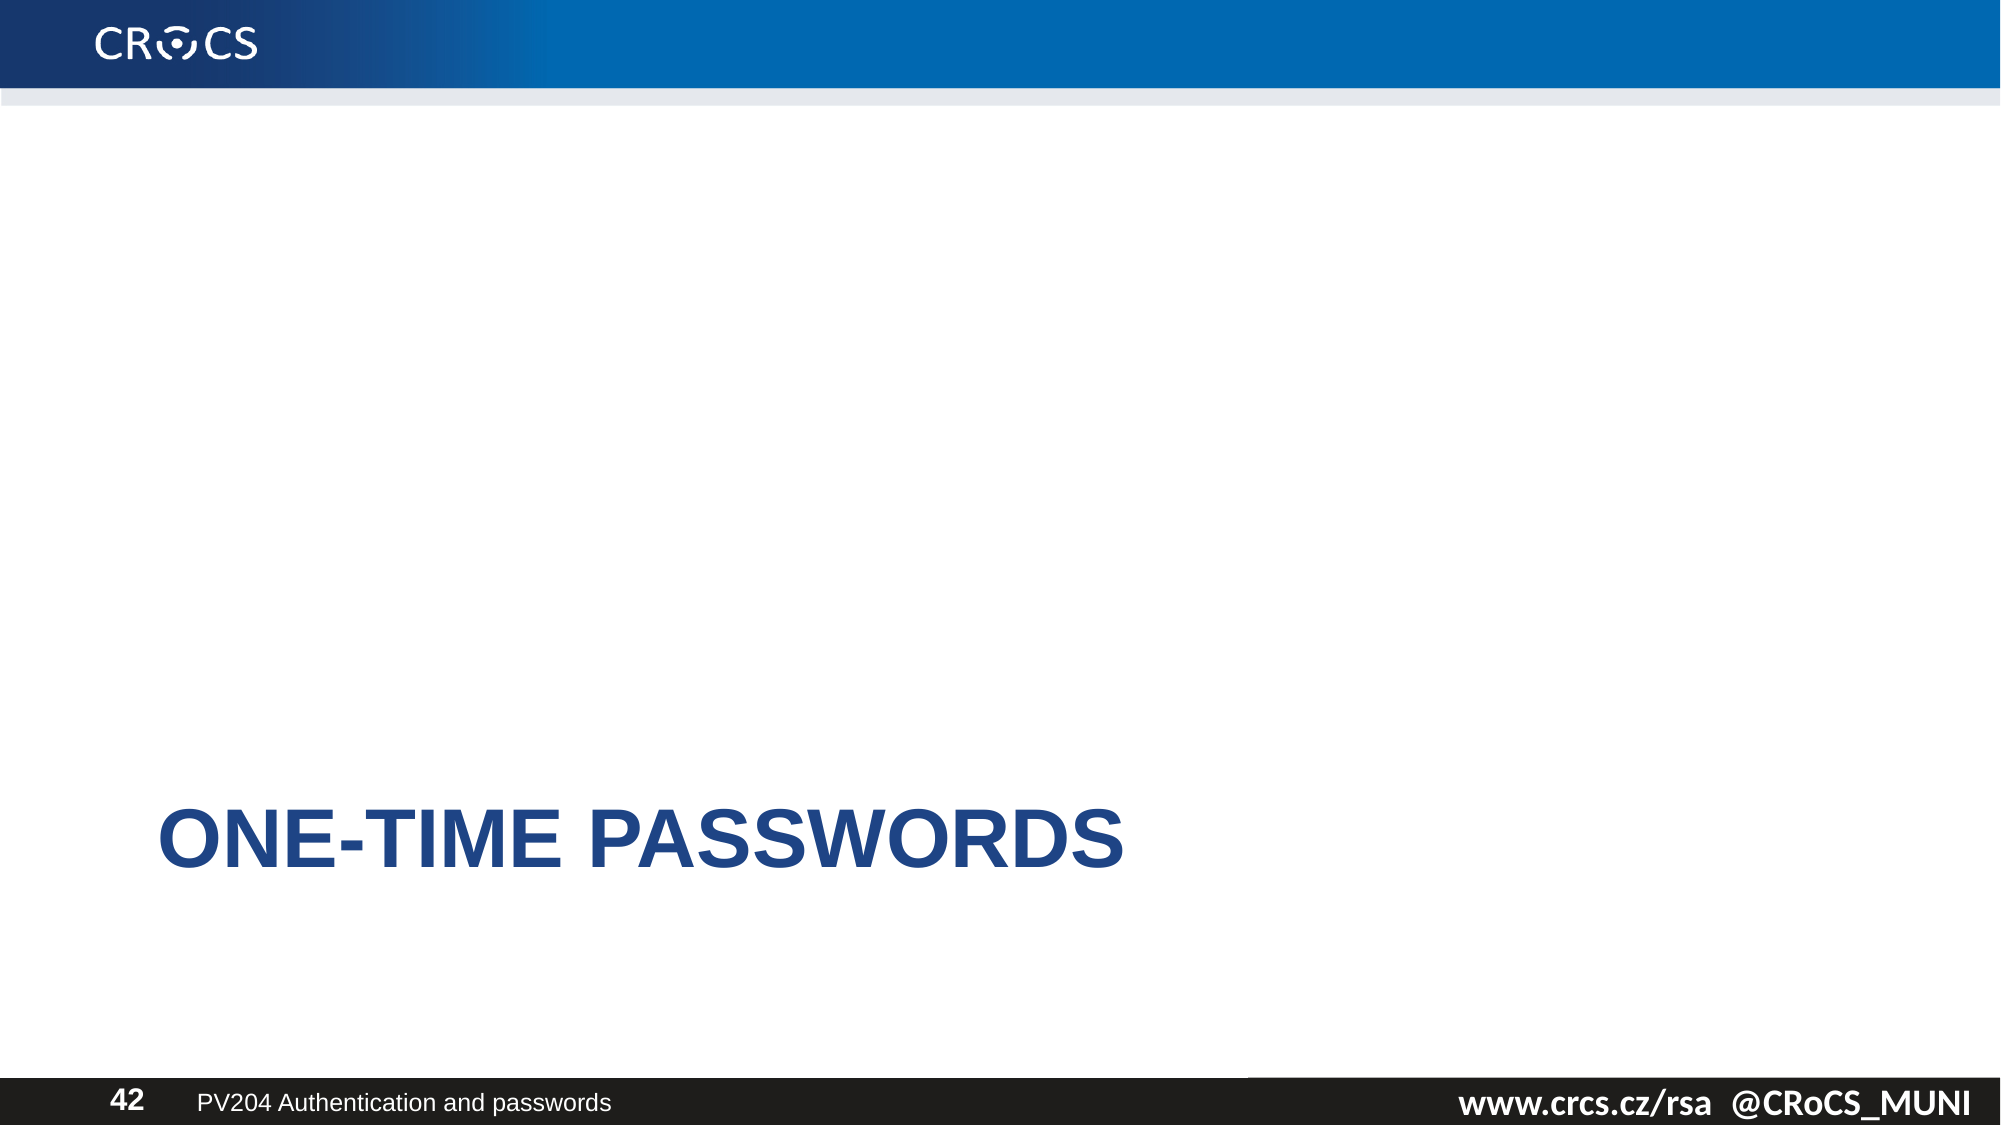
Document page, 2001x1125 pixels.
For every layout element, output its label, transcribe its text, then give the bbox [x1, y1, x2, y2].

title One-time Passwords [157, 722, 1859, 947]
slide_number 42 [110, 1078, 197, 1125]
footer PV204 Authentication and passwords [197, 1078, 1079, 1125]
picture [0, 0, 2001, 1125]
